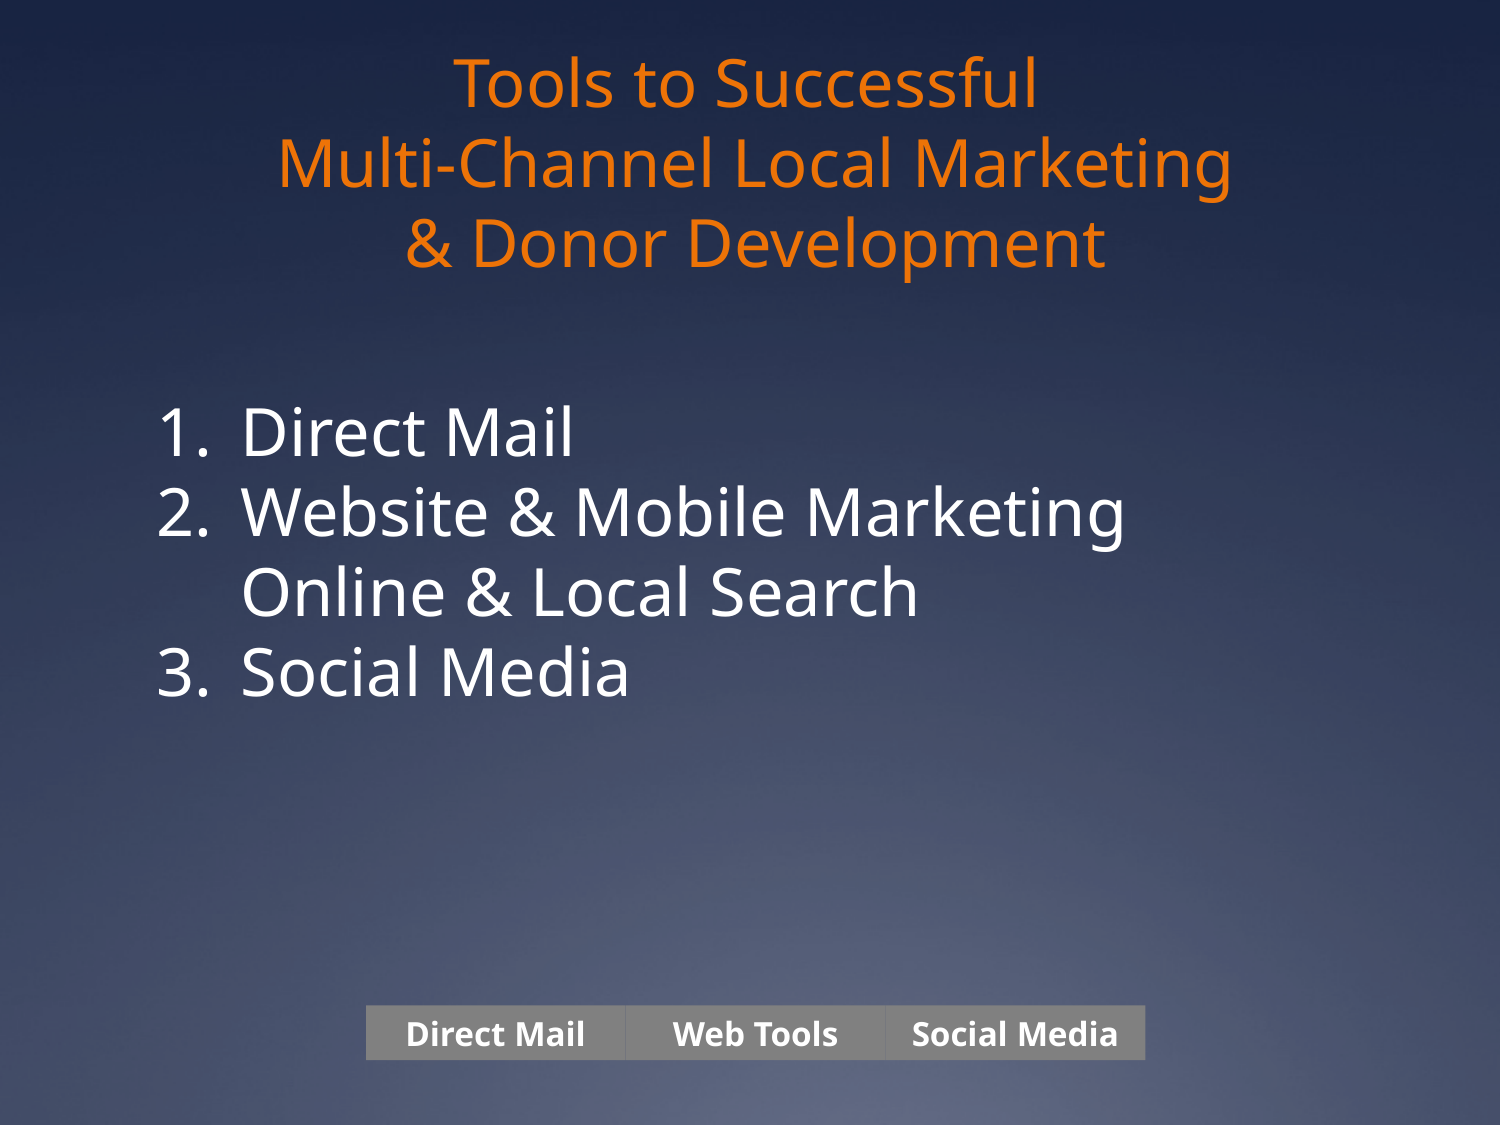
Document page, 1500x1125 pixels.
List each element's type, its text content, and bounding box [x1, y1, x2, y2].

text_box Tools to Successful Multi-Channel Local Marketing & Donor Development [204, 33, 1308, 288]
text_box Web Tools [626, 1005, 885, 1061]
text_box Social Media [885, 1005, 1146, 1061]
text_box Direct Mail Website & Mobile Marketing Online & Local Search Social Media [141, 382, 1308, 718]
text_box Direct Mail [366, 1005, 626, 1061]
